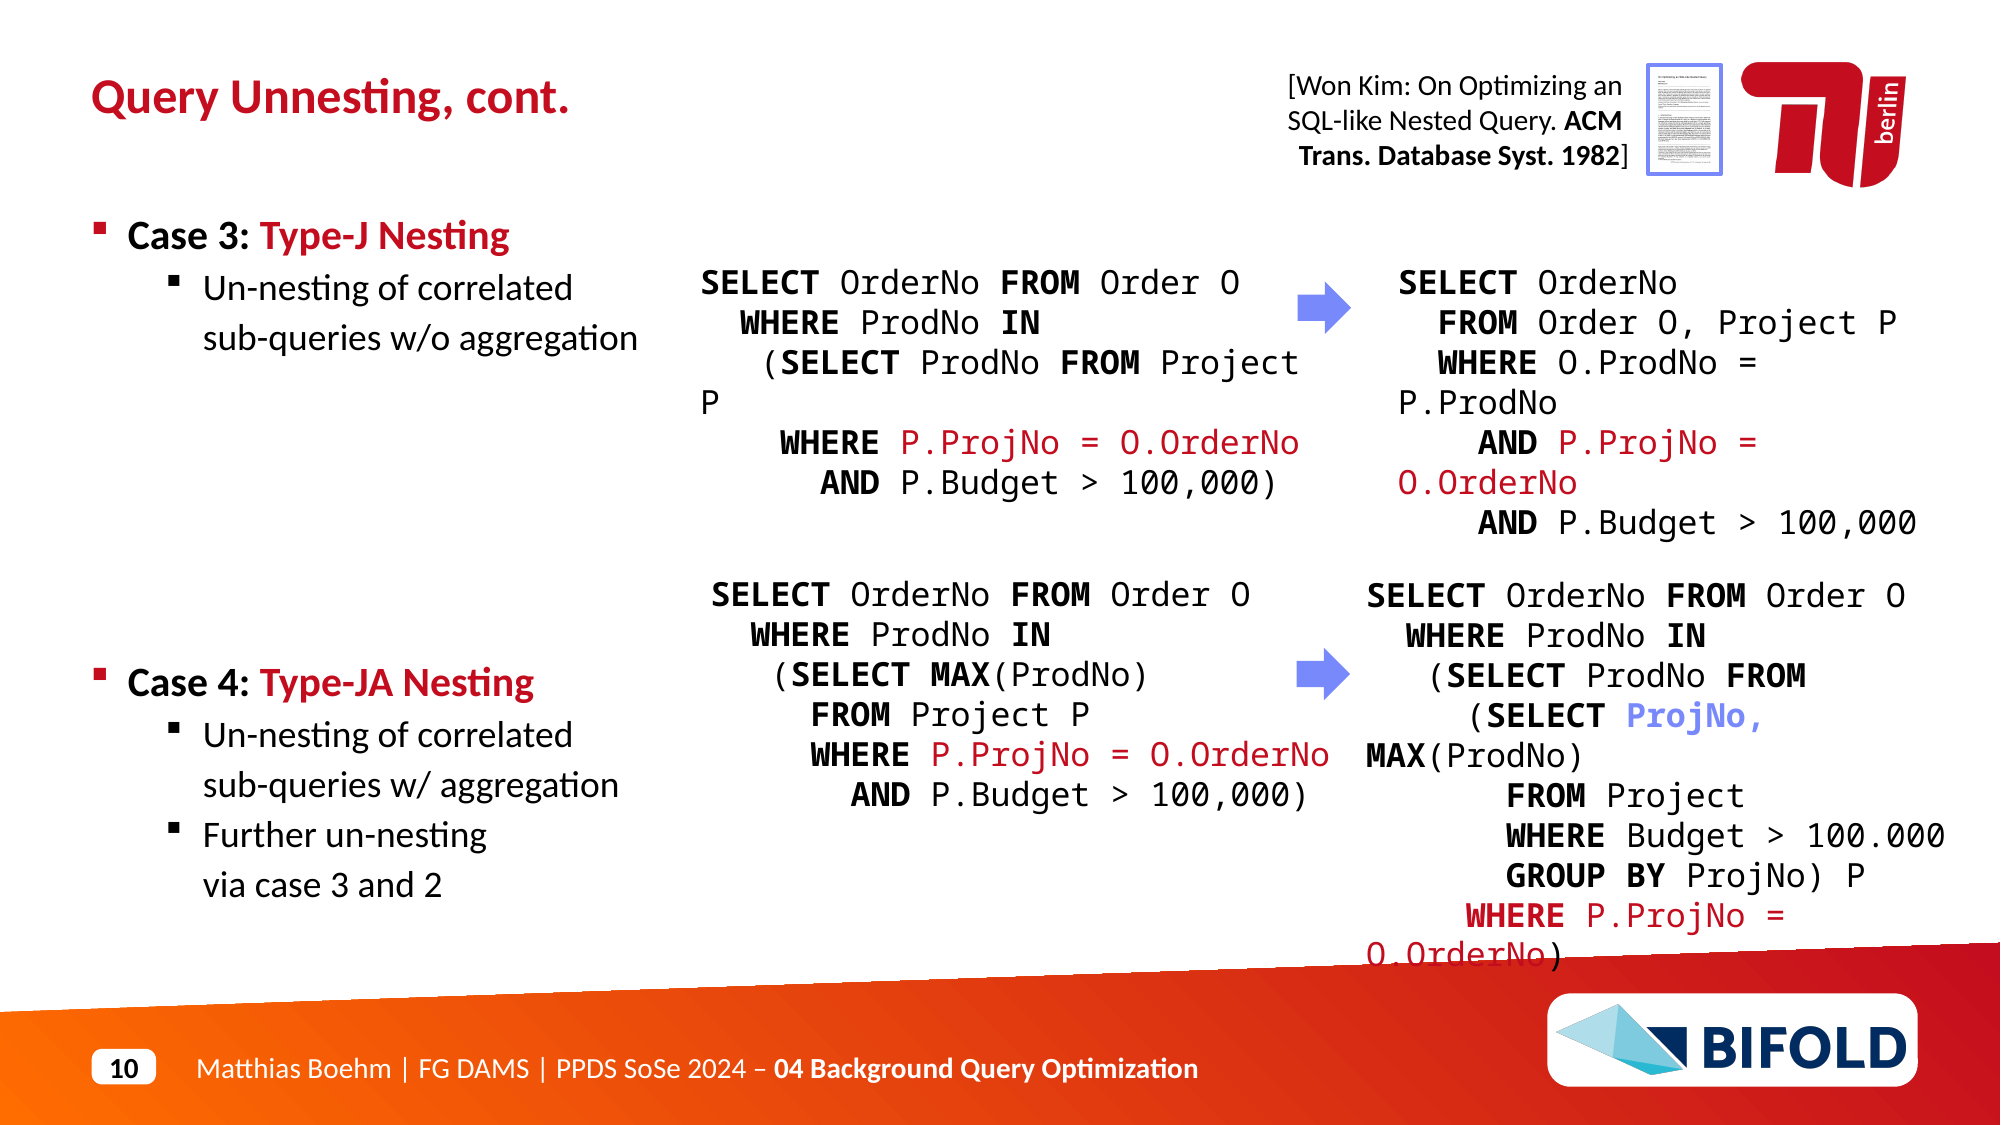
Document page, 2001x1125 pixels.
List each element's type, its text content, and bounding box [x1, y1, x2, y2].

text_box [1296, 646, 1351, 702]
text_box SELECT OrderNo FROM Order O, Project P WHERE O.ProdNo = P.ProdNo AND P.ProjNo = O.OrderNo AND P.Budget > 100,000 [1383, 253, 1937, 549]
text_box SELECT OrderNo FROM Order O WHERE ProdNo IN (SELECT MAX(ProdNo) FROM Project P WHERE P.ProjNo = O.OrderNo AND P.Budget > 100,000) [695, 566, 1346, 821]
text_box SELECT OrderNo FROM Order O WHERE ProdNo IN (SELECT ProdNo FROM (SELECT ProjNo, MAX(ProdNo) FROM Project WHERE Budget > 100.000 GROUP BY ProjNo) P WHERE P.ProjNo = O.OrderNo) [1351, 566, 1977, 981]
text_box SELECT OrderNo FROM Order O WHERE ProdNo IN (SELECT ProdNo FROM Project P WHERE P.ProjNo = O.OrderNo AND P.Budget > 100,000) [685, 253, 1336, 509]
list Query Unnesting, cont. [91, 65, 1455, 183]
list Case 3: Type-J Nesting Un-nesting of correlated sub-queries w/o aggregation Case 4: Type-JA Nesting Un-nesting of correlated sub-queries w/ aggregation Further un-nesting via case 3 and 2 [90, 208, 1908, 948]
picture [1556, 1004, 1906, 1075]
text_box [1297, 280, 1352, 336]
text_box [Won Kim: On Optimizing an SQL-like Nested Query. ACM Trans. Database Syst. 1982] [1202, 58, 1630, 179]
picture [1650, 66, 1719, 172]
picture [1741, 62, 1906, 188]
